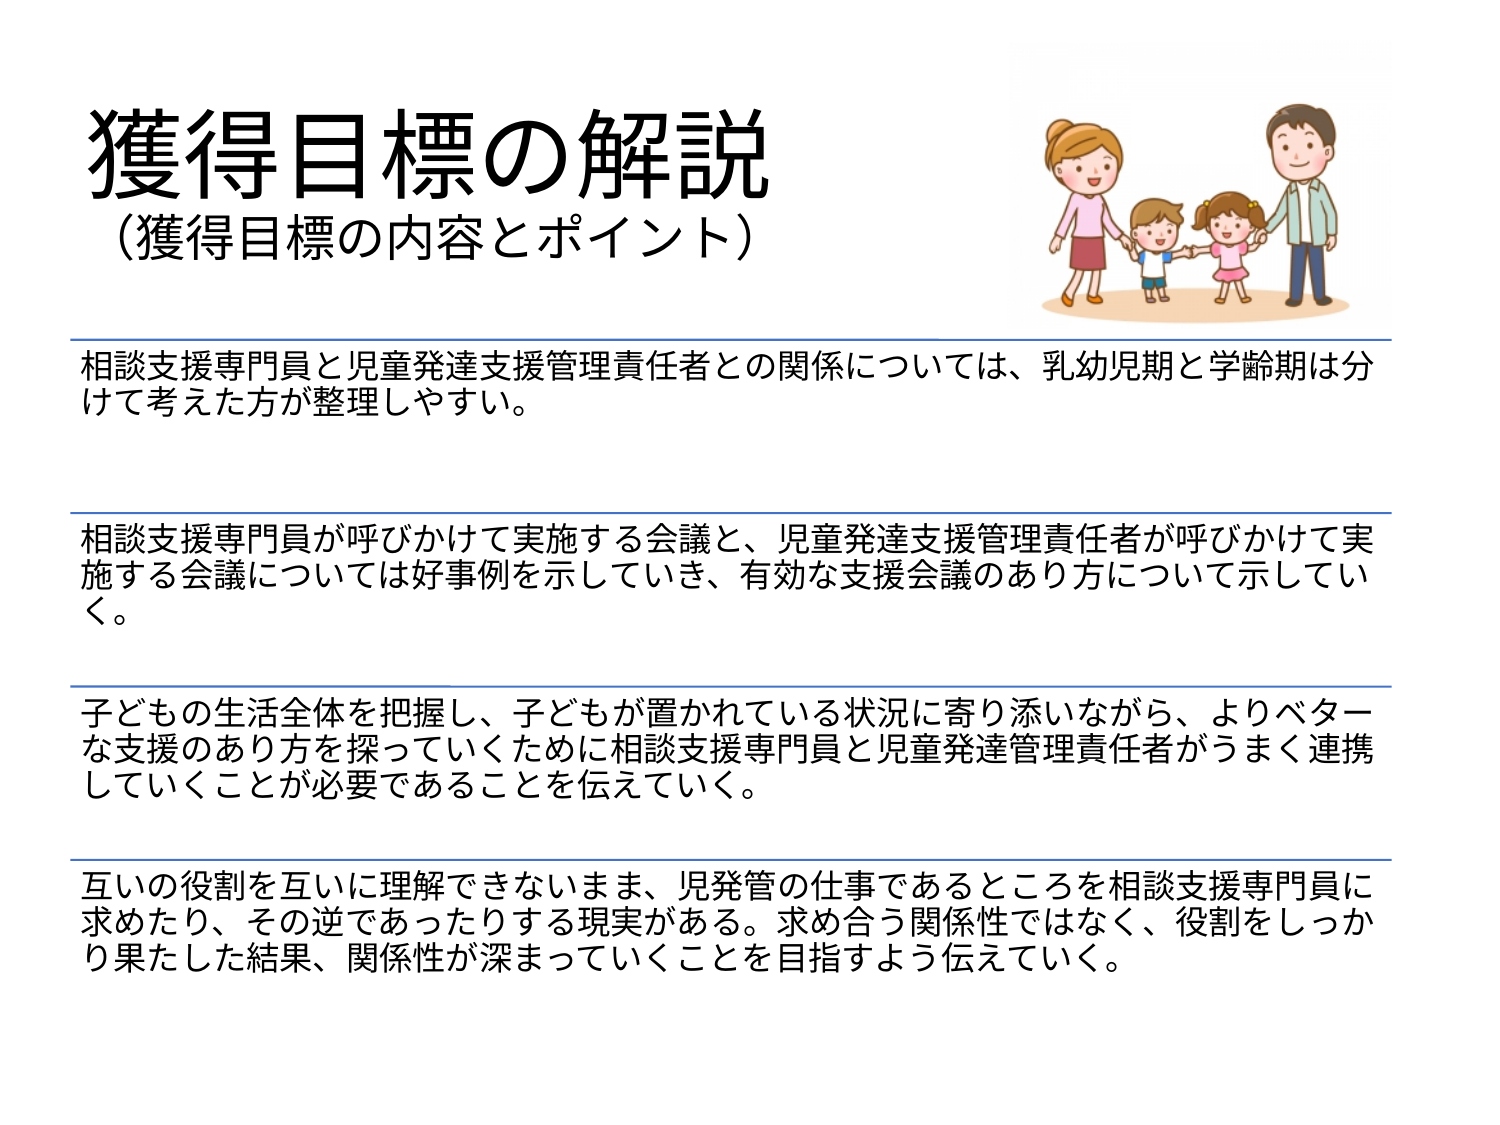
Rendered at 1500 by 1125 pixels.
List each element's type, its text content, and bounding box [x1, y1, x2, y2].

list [70, 339, 1392, 1034]
picture [1007, 40, 1392, 330]
title 獲得目標の解説 （獲得目標の内容とポイント） [70, 39, 1427, 275]
